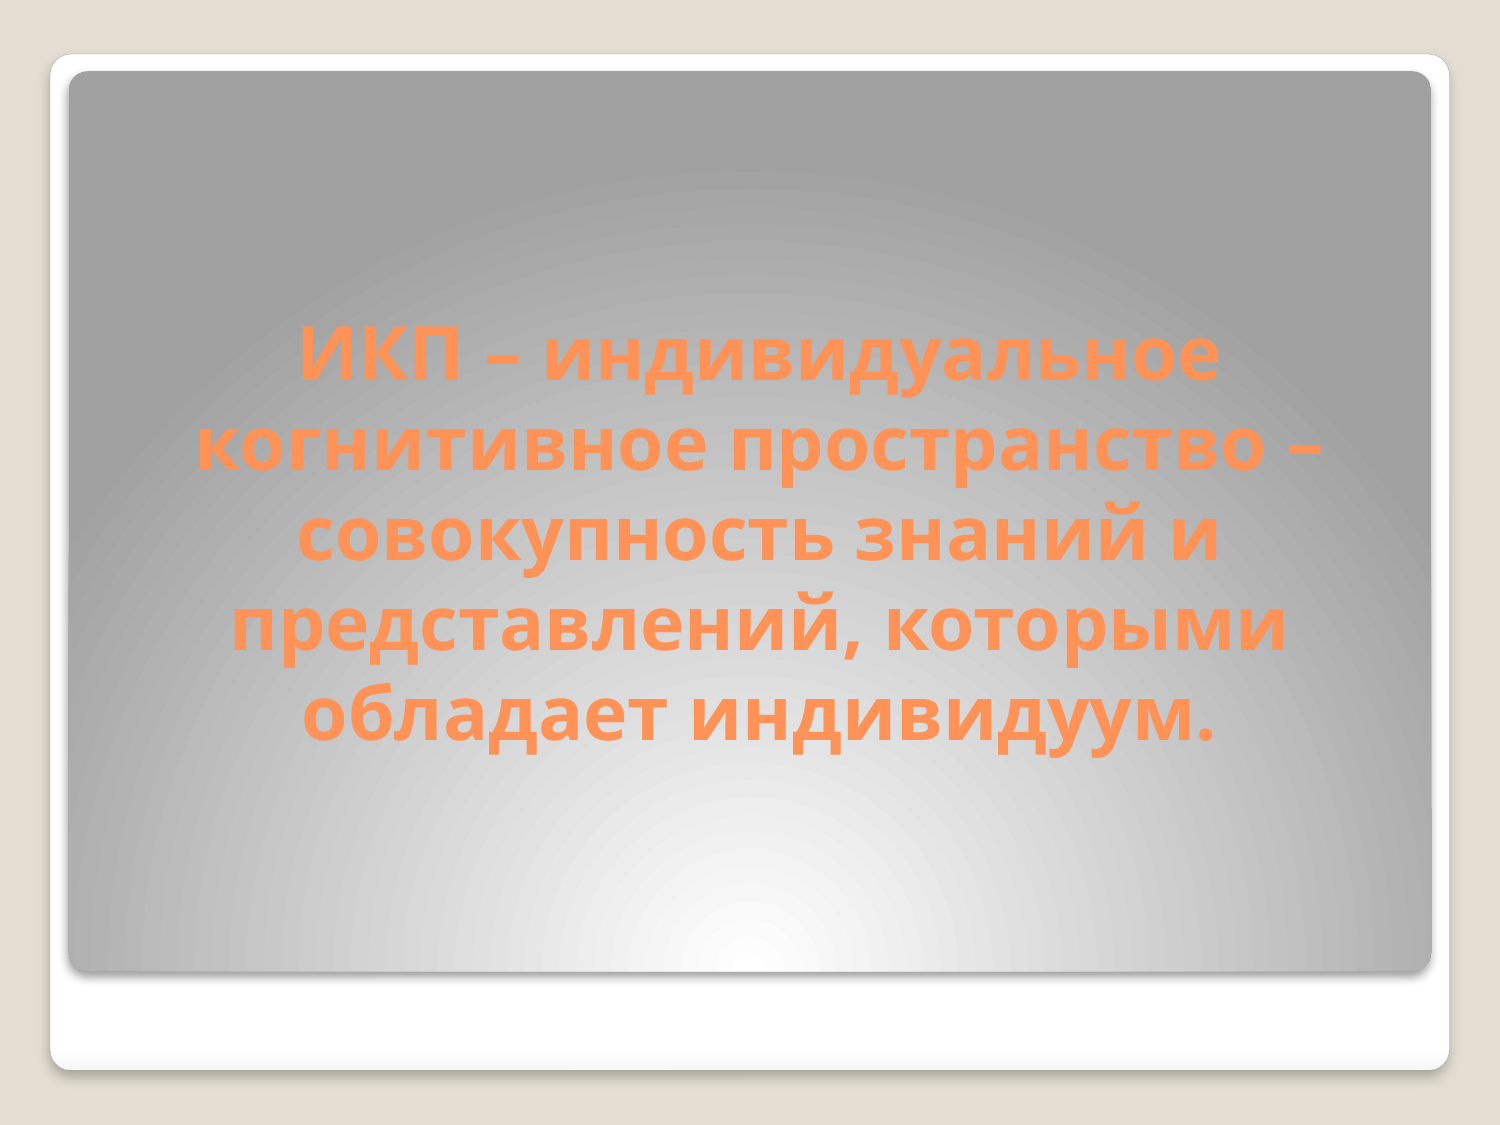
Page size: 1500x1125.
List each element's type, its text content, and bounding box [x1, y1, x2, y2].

title ИКП – индивидуальное когнитивное пространство – совокупность знаний и представлений, которыми обладает индивидуум. [88, 255, 1431, 764]
